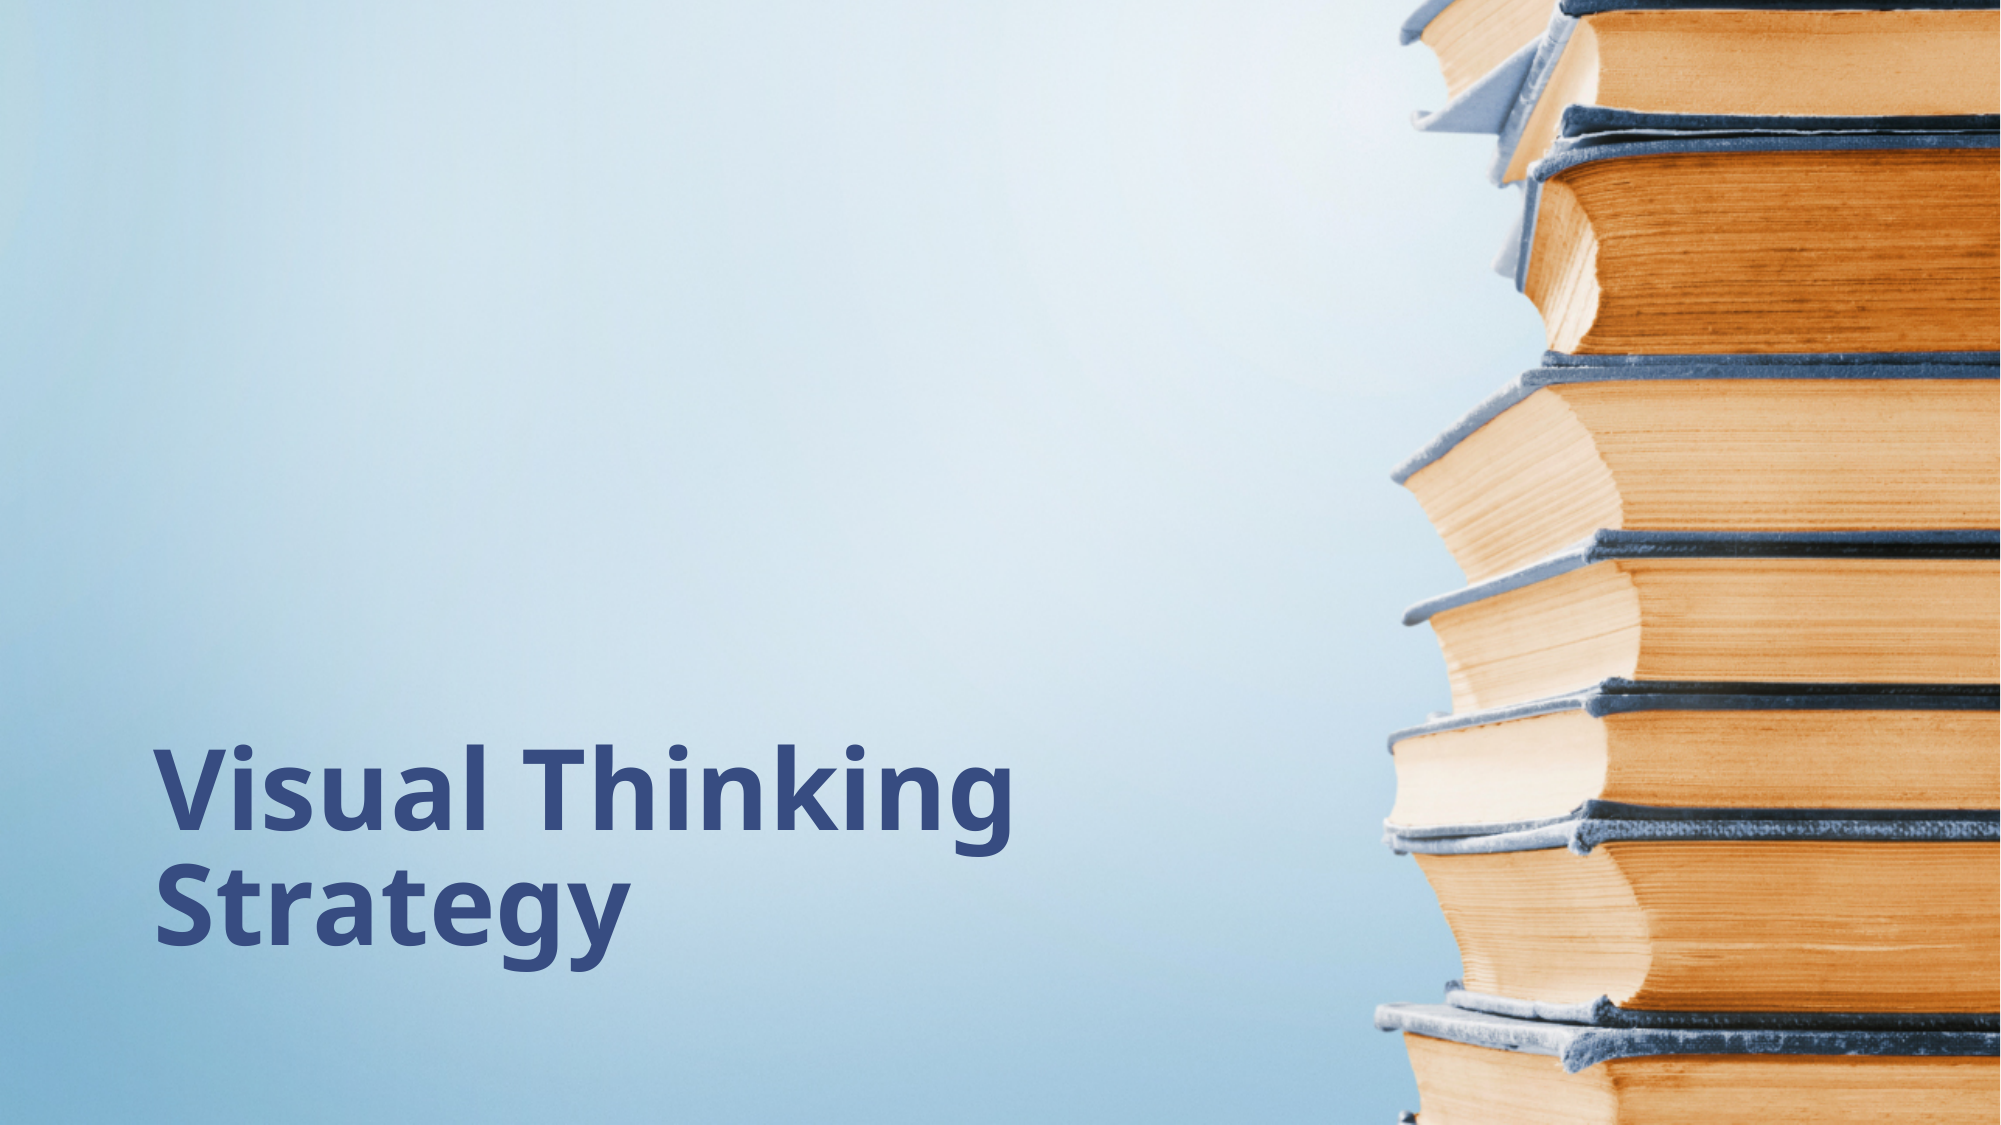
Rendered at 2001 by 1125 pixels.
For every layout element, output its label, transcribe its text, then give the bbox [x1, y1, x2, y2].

picture [0, 0, 2001, 1125]
title Visual Thinking Strategy [133, 729, 1284, 1046]
